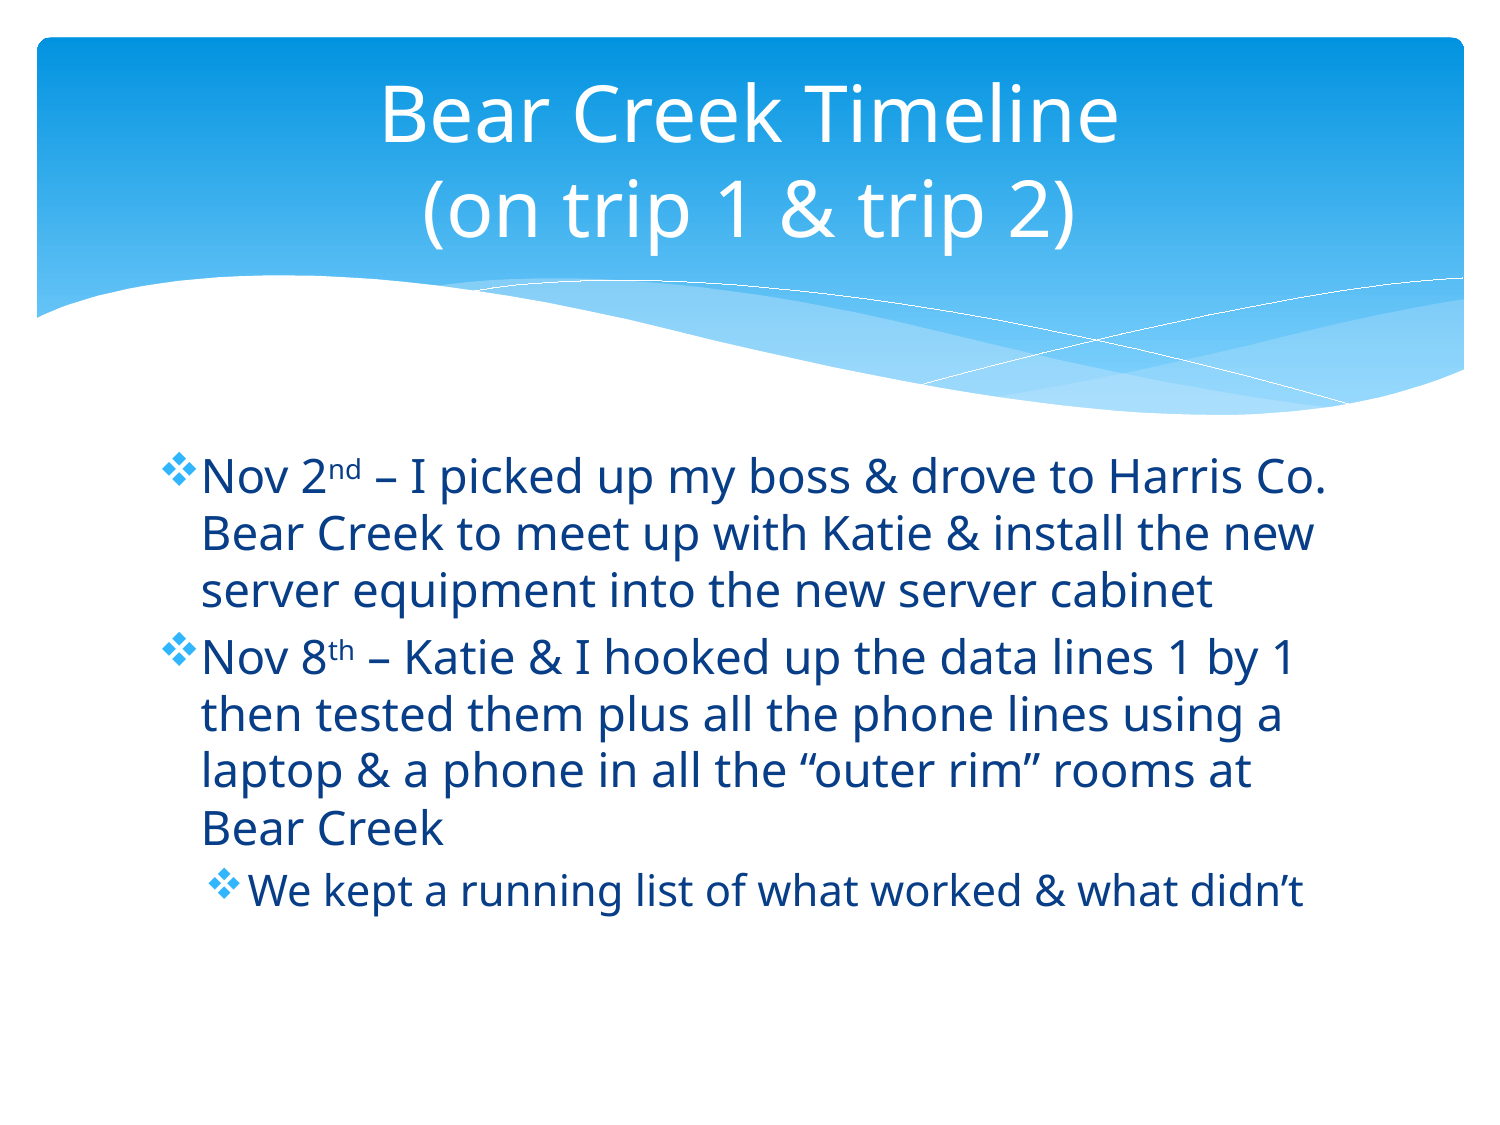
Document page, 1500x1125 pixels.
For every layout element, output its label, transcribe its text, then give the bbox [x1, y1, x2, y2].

list Nov 2nd – I picked up my boss & drove to Harris Co. Bear Creek to meet up with Katie & install the new server equipment into the new server cabinet Nov 8th – Katie & I hooked up the data lines 1 by 1 then tested them plus all the phone lines using a laptop & a phone in all the “outer rim” rooms at Bear Creek We kept a running list of what worked & what didn’t [143, 438, 1359, 1005]
title Bear Creek Timeline (on trip 1 & trip 2) [75, 55, 1425, 261]
